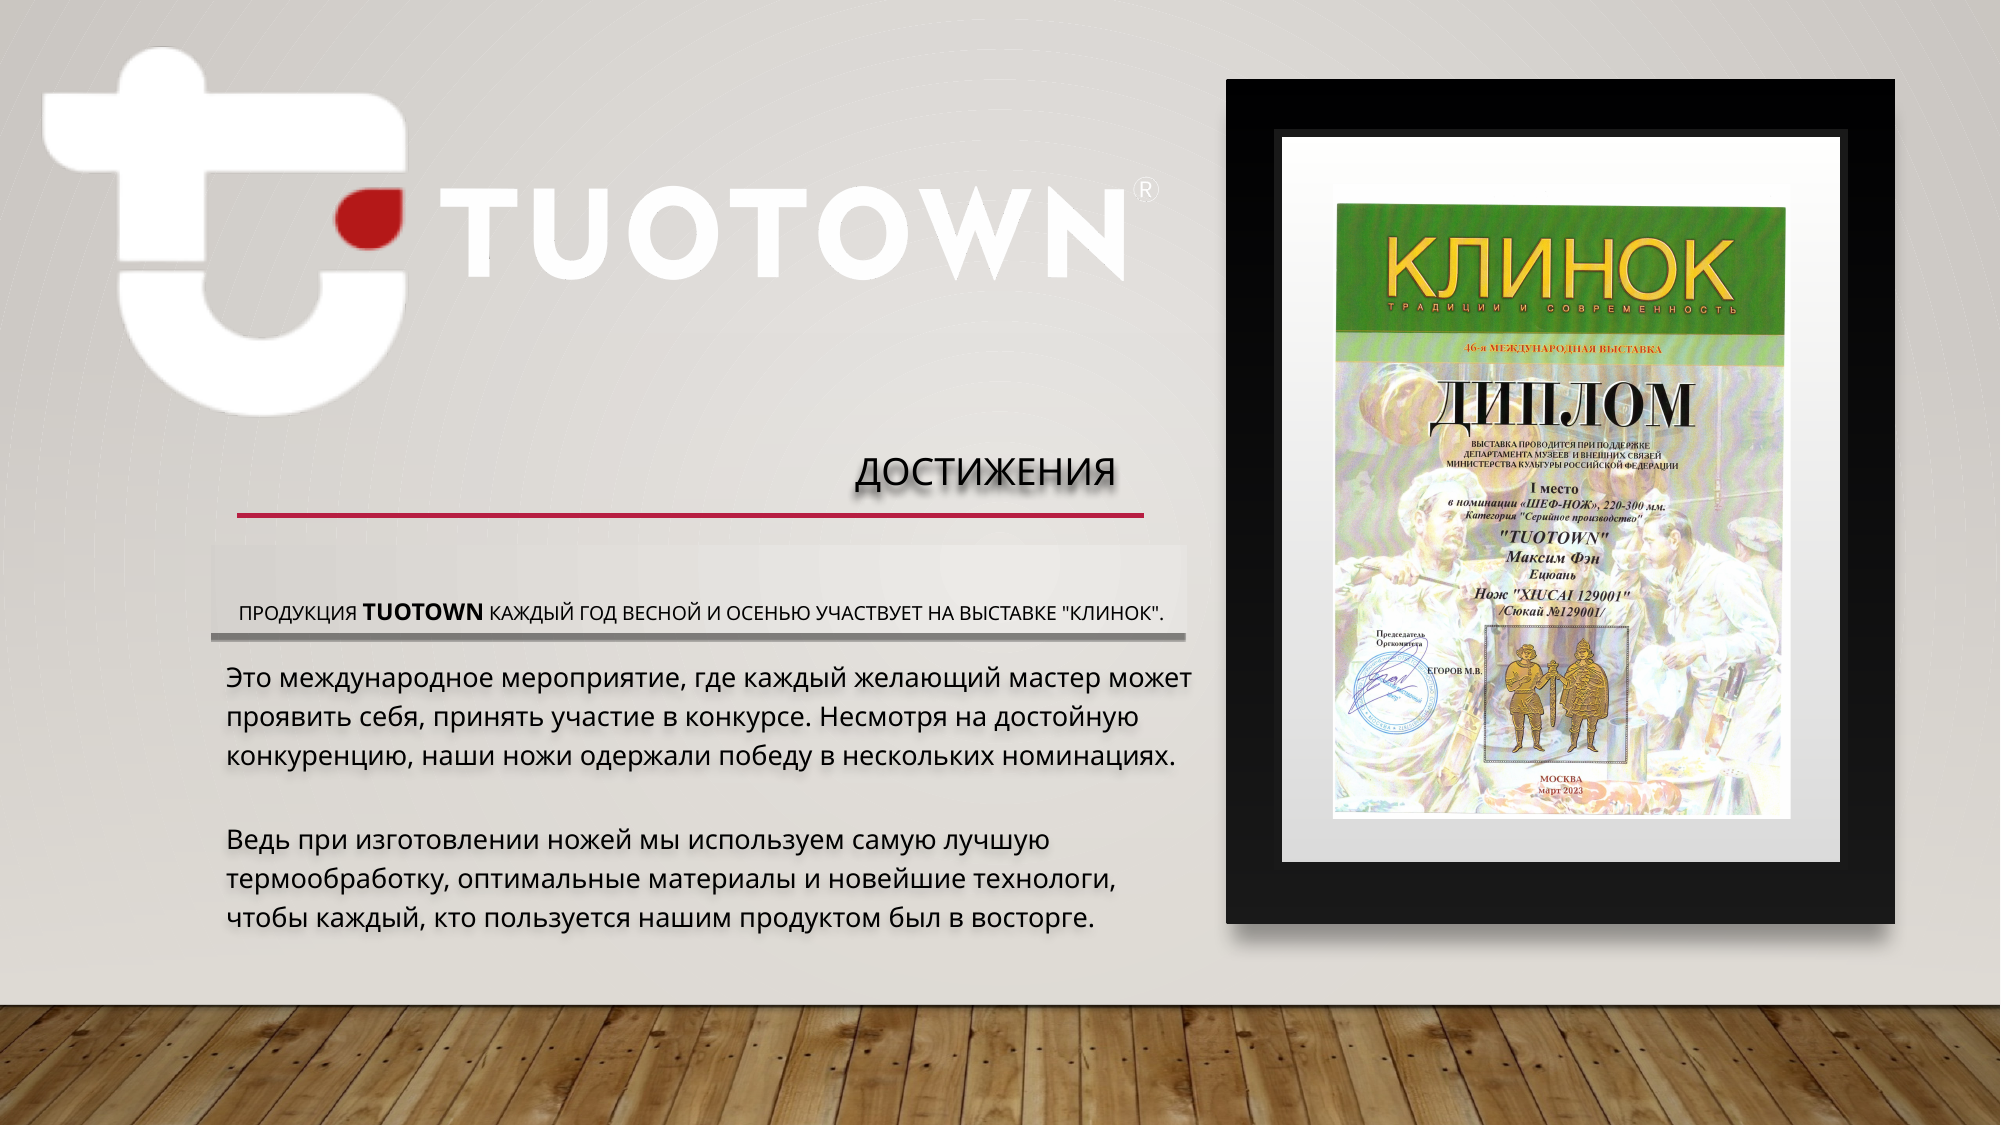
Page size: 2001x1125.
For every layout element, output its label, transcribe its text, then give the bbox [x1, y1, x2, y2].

picture [1332, 183, 1791, 819]
list Это международное мероприятие, где каждый желающий мастер может проявить себя, принять участие в конкурсе. Несмотря на достойную конкуренцию, наши ножи одержали победу в нескольких номинациях. Ведь при изготовлении ножей мы используем самую лучшую термообработку, оптимальные материалы и новейшие технологи, чтобы каждый, кто пользуется нашим продуктом был в восторге. [211, 645, 1221, 996]
picture [0, 0, 1159, 590]
text_box ДОСТИЖЕНИЯ [840, 437, 1332, 566]
text_box ДОСТИЖЕНИЯ [1791, 437, 1905, 566]
picture [0, 1005, 2000, 1125]
title Продукция TUOTOWN каждый год весной и осенью участвует на выставке "Клинок". [211, 545, 1188, 633]
